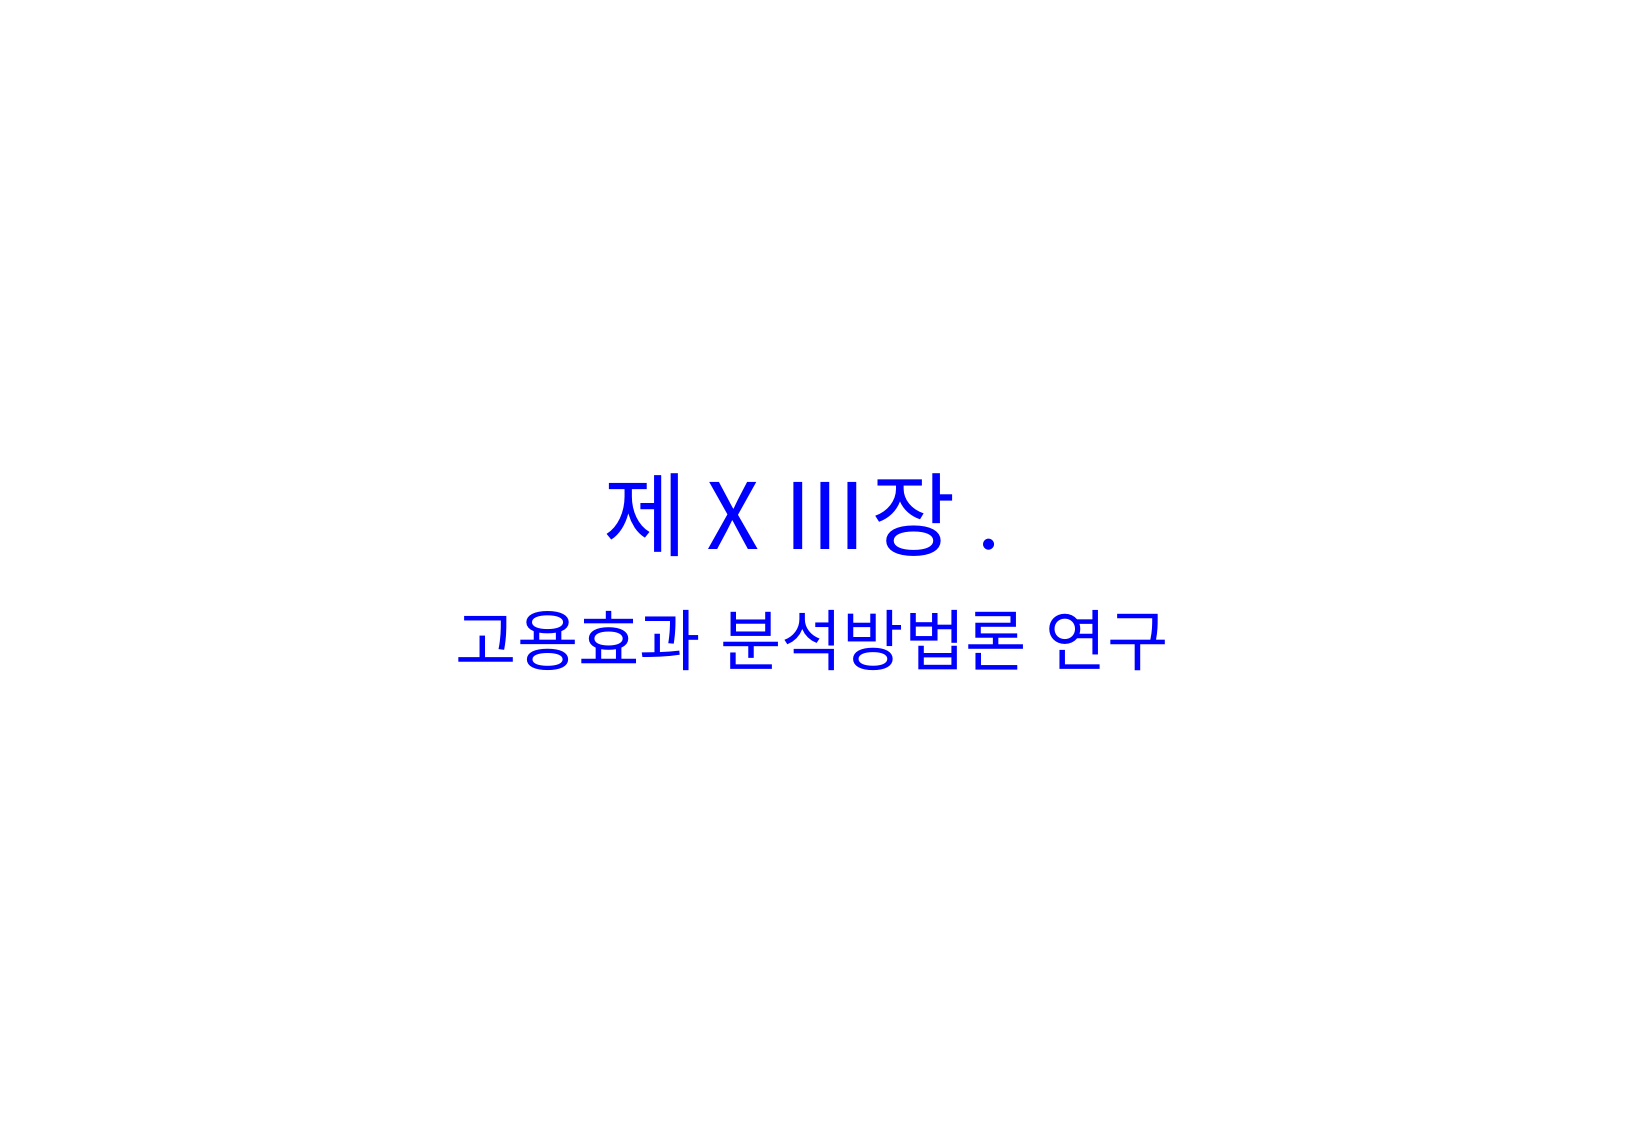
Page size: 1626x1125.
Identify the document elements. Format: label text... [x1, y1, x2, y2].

title 제ⅩⅢ장. [121, 184, 1504, 576]
subtitle 고용효과 분석방법론 연구 [203, 590, 1422, 863]
